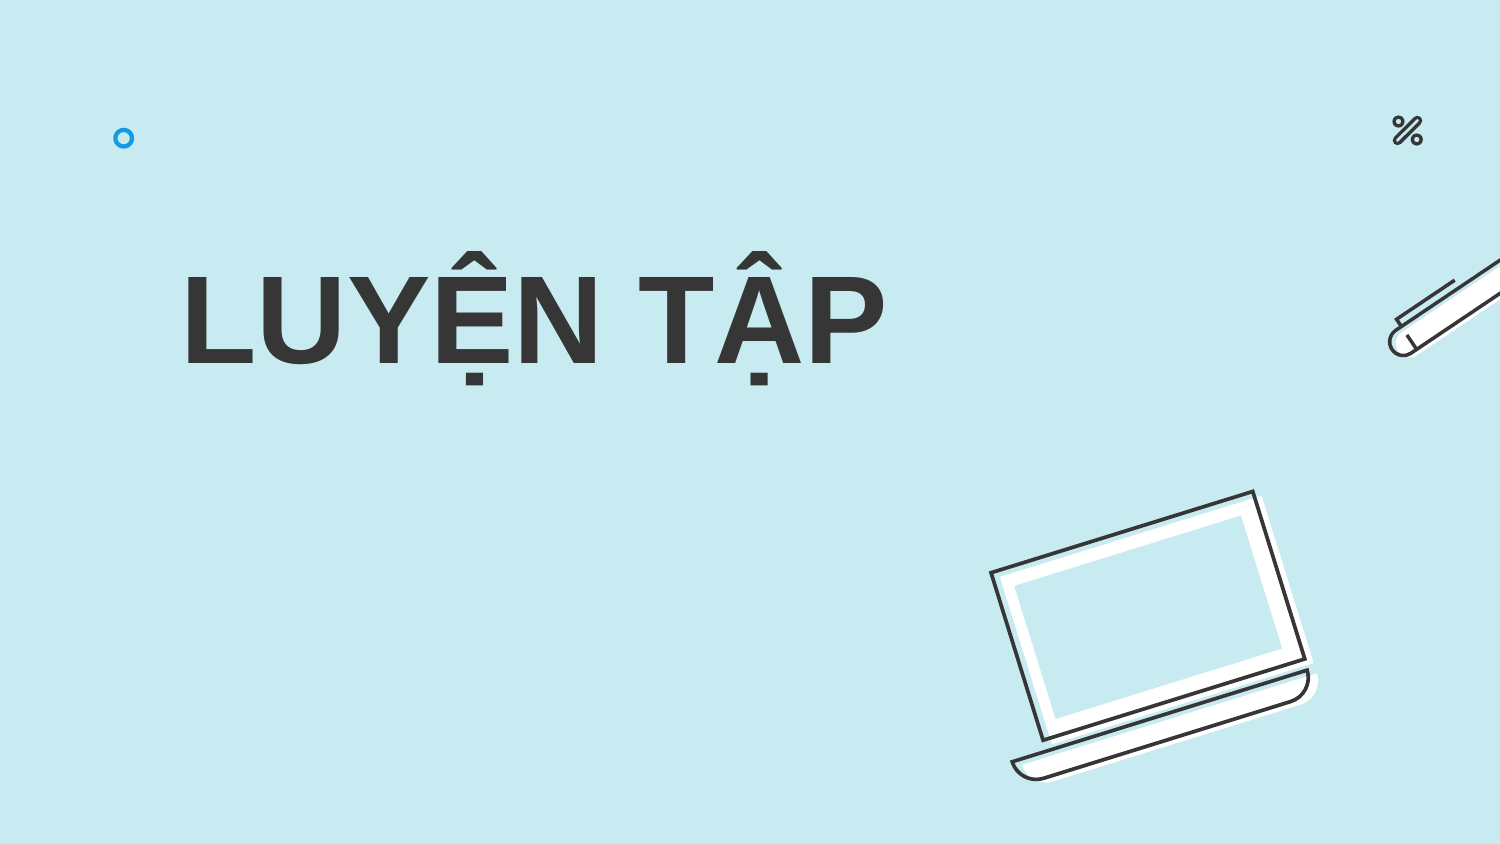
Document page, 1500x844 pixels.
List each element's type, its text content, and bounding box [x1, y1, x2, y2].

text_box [988, 488, 1322, 783]
title LUYỆN TẬP [68, 148, 1000, 434]
text_box [113, 127, 135, 149]
